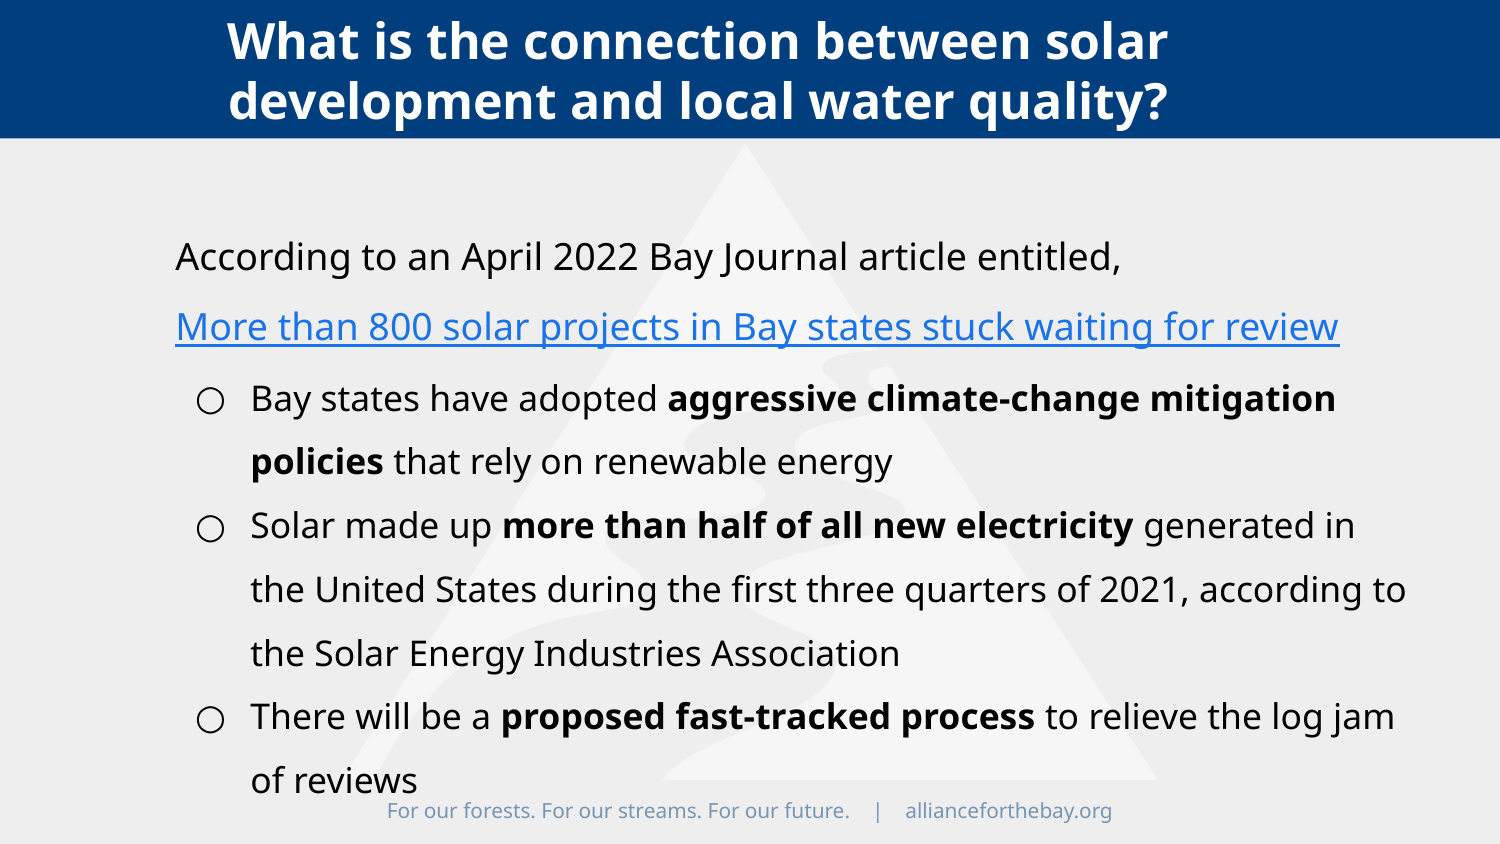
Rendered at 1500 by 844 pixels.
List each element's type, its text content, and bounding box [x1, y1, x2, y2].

text_box According to an April 2022 Bay Journal article entitled, More than 800 solar projects in Bay states stuck waiting for review Bay states have adopted aggressive climate-change mitigation policies that rely on renewable energy Solar made up more than half of all new electricity generated in the United States during the first three quarters of 2021, according to the Solar Energy Industries Association There will be a proposed fast-tracked process to relieve the log jam of reviews [92, 107, 1416, 844]
text_box [0, 0, 1500, 139]
text_box What is the connection between solar development and local water quality? [92, 2, 1305, 107]
